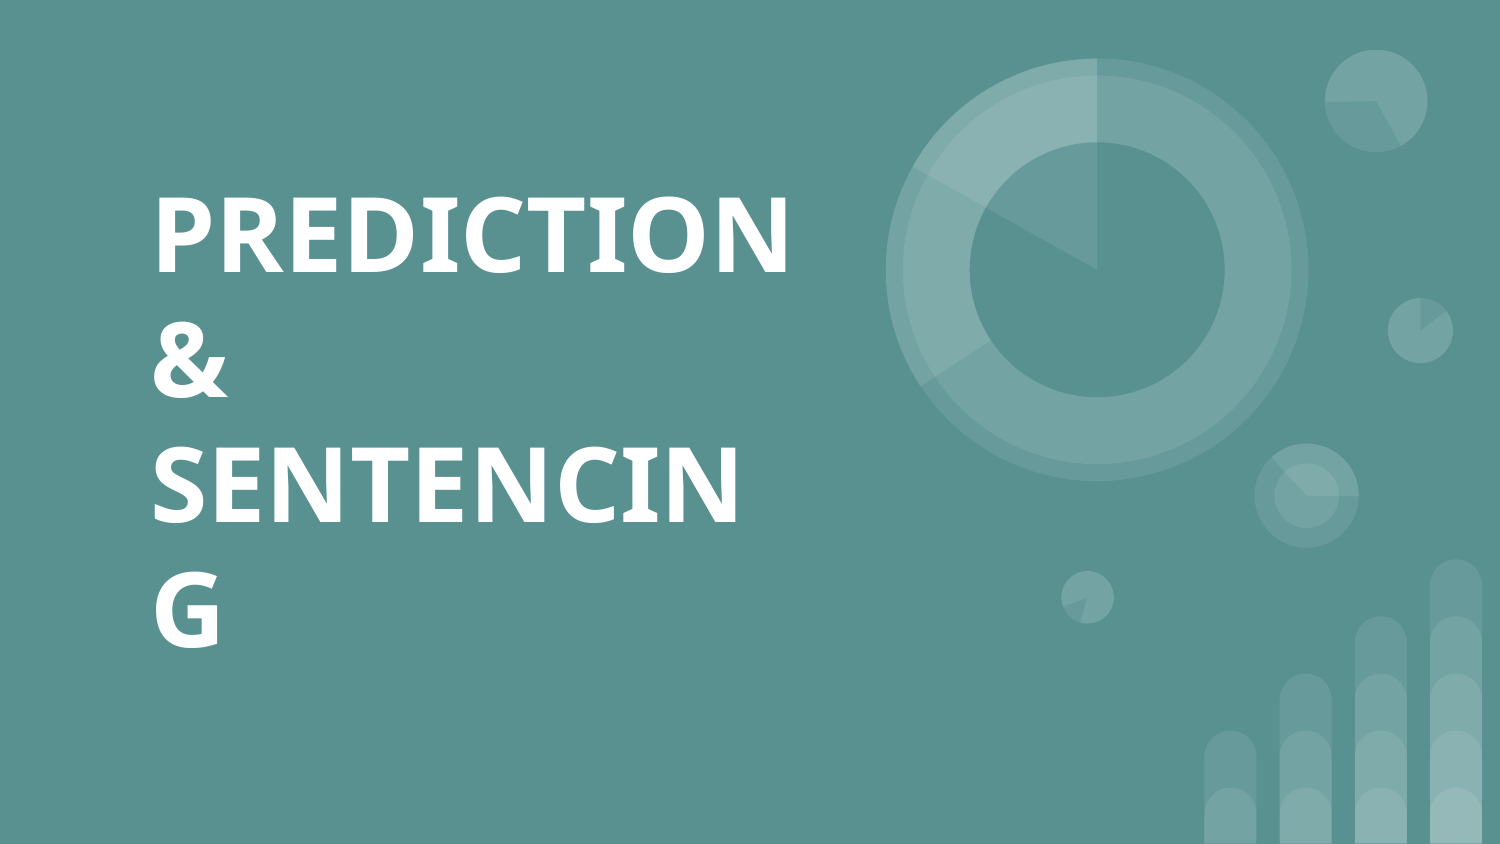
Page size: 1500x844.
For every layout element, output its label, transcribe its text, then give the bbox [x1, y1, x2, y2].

title PREDICTION & SENTENCING [135, 264, 834, 572]
